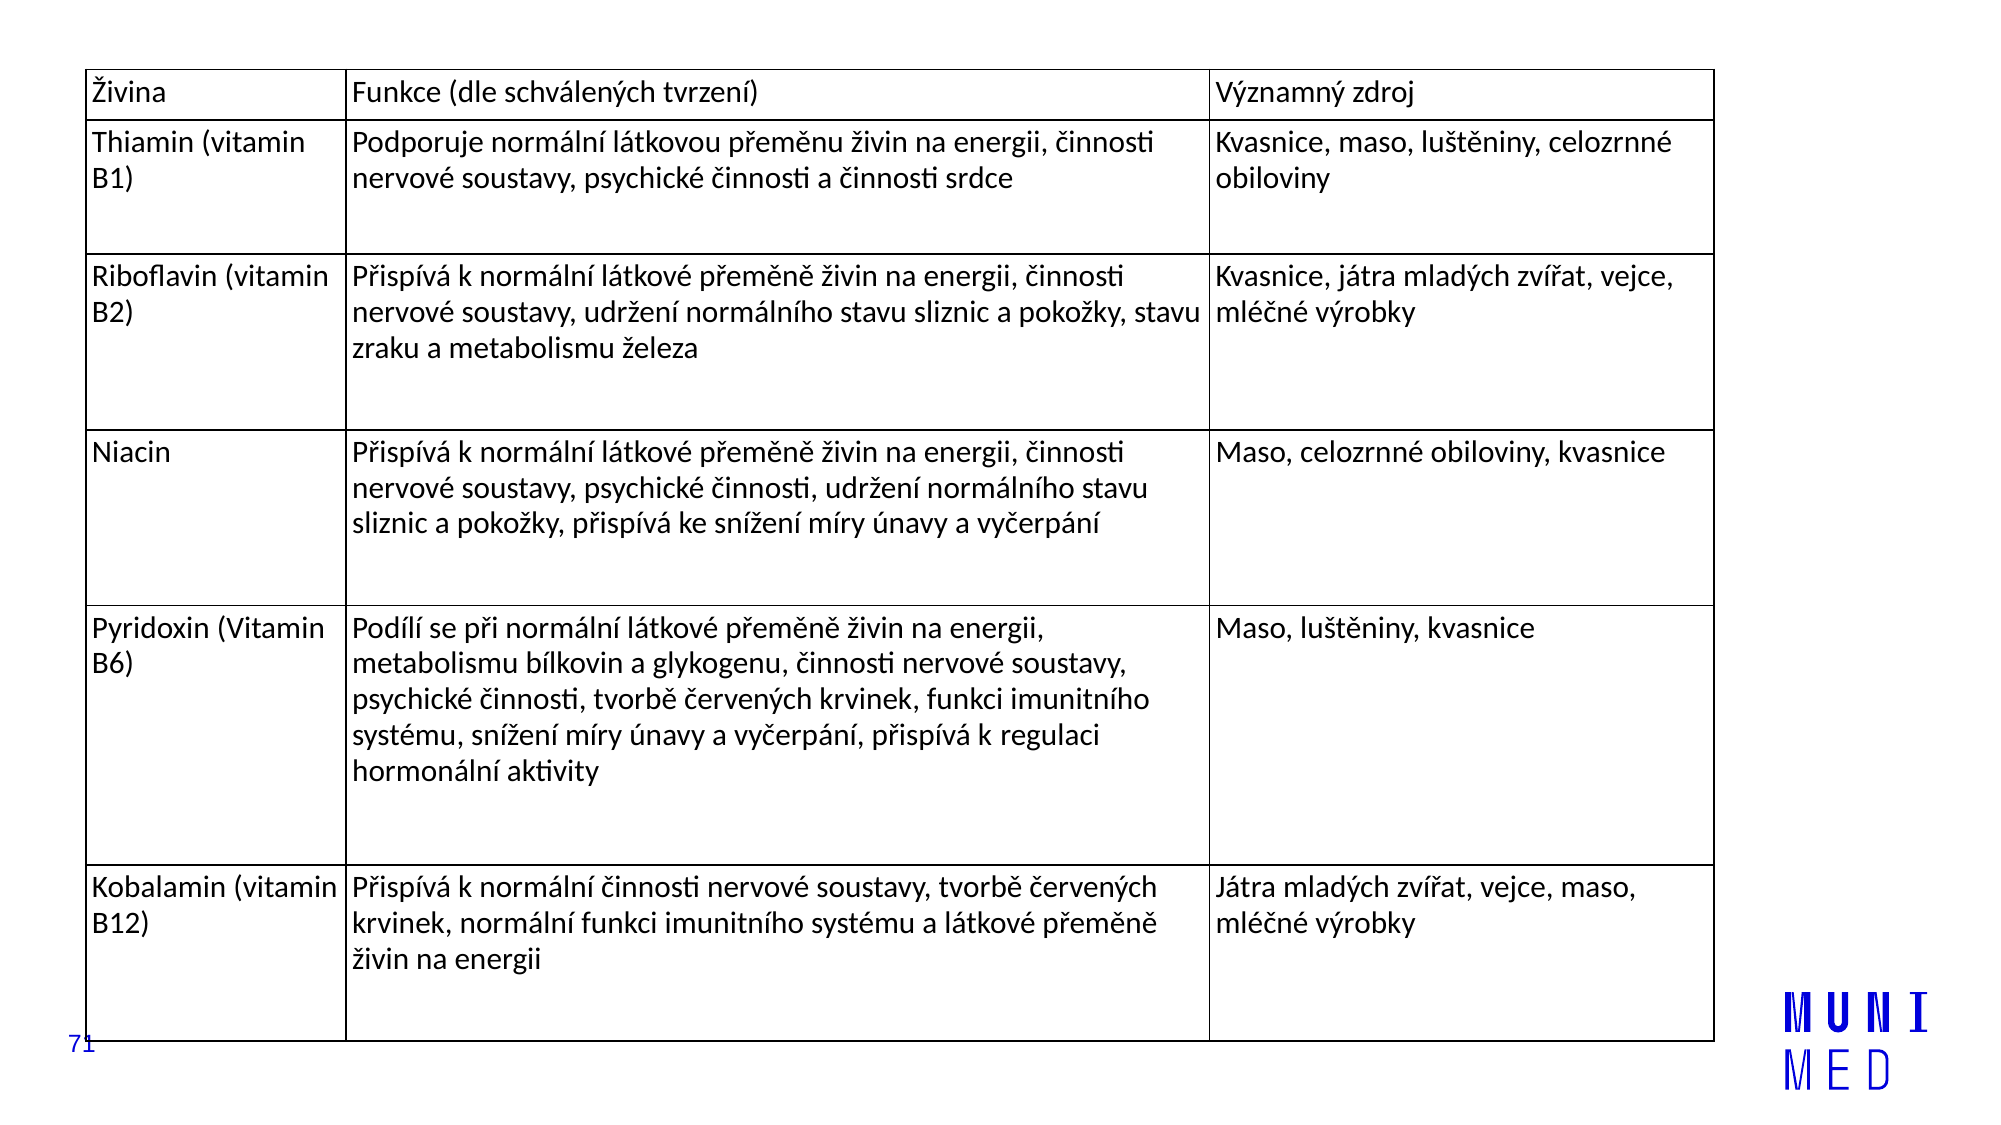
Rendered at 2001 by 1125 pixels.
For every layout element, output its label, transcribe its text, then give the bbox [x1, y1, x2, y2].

table_header Živina [87, 70, 345, 119]
table_cell Kvasnice, maso, luštěniny, celozrnné obiloviny [1210, 121, 1713, 253]
table_cell Podporuje normální látkovou přeměnu živin na energii, činnosti nervové soustavy, psychické činnosti a činnosti srdce [347, 121, 1209, 253]
table_cell Niacin [87, 431, 345, 605]
table_cell Přispívá k normální činnosti nervové soustavy, tvorbě červených krvinek, normální funkci imunitního systému a látkové přeměně živin na energii [347, 866, 1209, 1040]
table_cell Riboflavin (vitamin B2) [87, 255, 345, 429]
table_cell Játra mladých zvířat, vejce, maso, mléčné výrobky [1210, 866, 1713, 1040]
table_cell Pyridoxin (Vitamin B6) [87, 606, 345, 864]
table_cell Přispívá k normální látkové přeměně živin na energii, činnosti nervové soustavy, psychické činnosti, udržení normálního stavu sliznic a pokožky, přispívá ke snížení míry únavy a vyčerpání [347, 431, 1209, 605]
slide_number 71 [67, 1021, 110, 1063]
table_cell Podílí se při normální látkové přeměně živin na energii, metabolismu bílkovin a glykogenu, činnosti nervové soustavy, psychické činnosti, tvorbě červených krvinek, funkci imunitního systému, snížení míry únavy a vyčerpání, přispívá k regulaci hormonální aktivity [347, 606, 1209, 864]
table_cell Přispívá k normální látkové přeměně živin na energii, činnosti nervové soustavy, udržení normálního stavu sliznic a pokožky, stavu zraku a metabolismu železa [347, 255, 1209, 429]
table_cell Kvasnice, játra mladých zvířat, vejce, mléčné výrobky [1210, 255, 1713, 429]
table_cell Maso, celozrnné obiloviny, kvasnice [1210, 431, 1713, 605]
table_header Funkce (dle schválených tvrzení) [347, 70, 1209, 119]
table_header Významný zdroj [1210, 70, 1713, 119]
table_cell Maso, luštěniny, kvasnice [1210, 606, 1713, 864]
table_cell Kobalamin (vitamin B12) [87, 866, 345, 1040]
table_cell Thiamin (vitamin B1) [87, 121, 345, 253]
